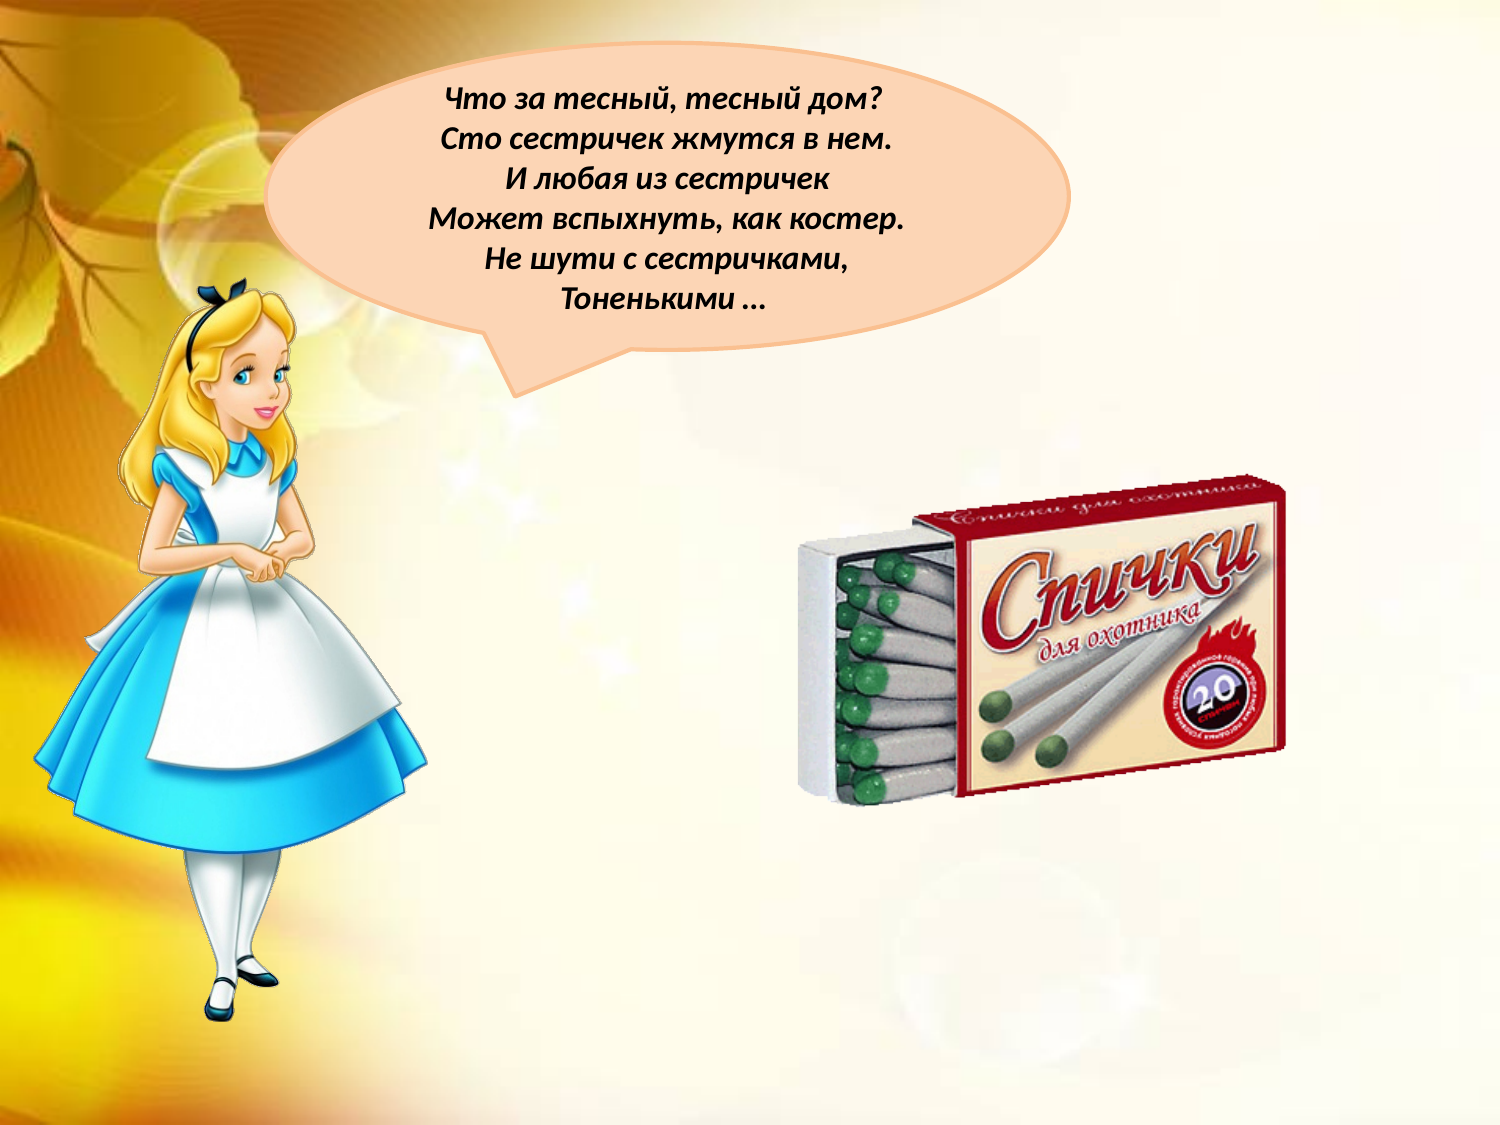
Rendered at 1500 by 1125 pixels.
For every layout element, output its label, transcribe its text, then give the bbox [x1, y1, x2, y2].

text_box Что за тесный, тесный дом? Сто сестричек жмутся в нем. И любая из сестричек Может вспыхнуть, как костер. Не шути с сестричками, Тоненькими … [263, 40, 1071, 399]
picture [0, 0, 1500, 1125]
